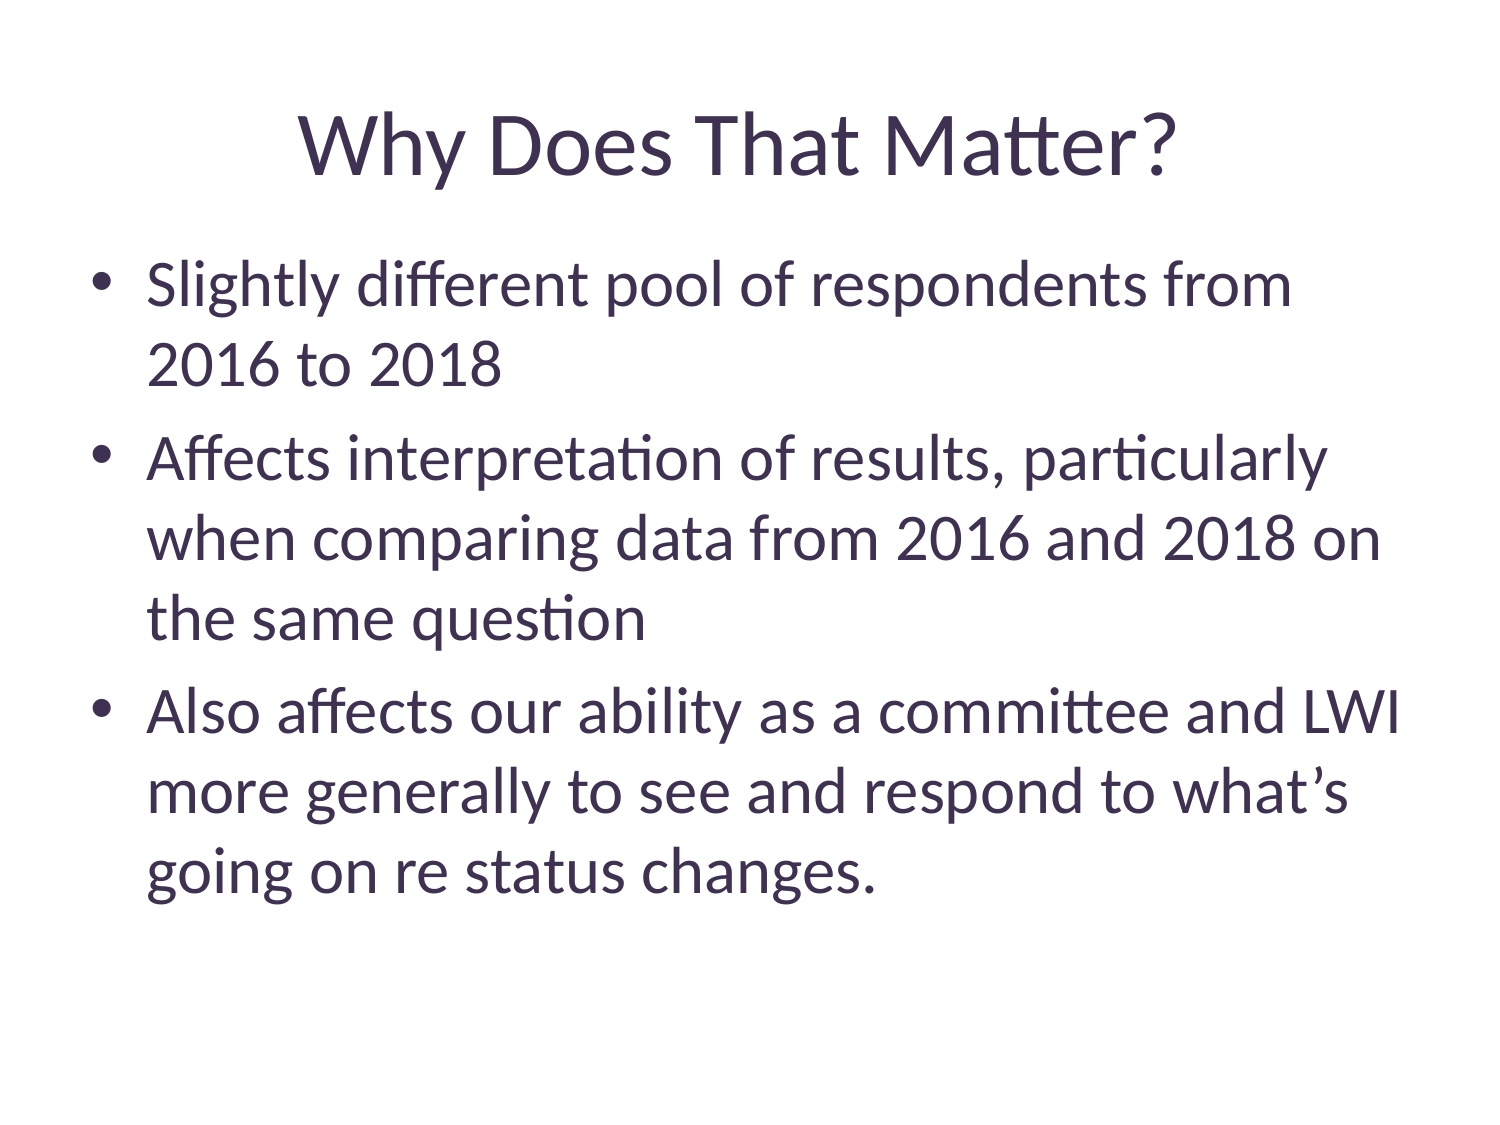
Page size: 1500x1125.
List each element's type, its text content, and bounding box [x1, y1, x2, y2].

list Slightly different pool of respondents from 2016 to 2018 Affects interpretation of results, particularly when comparing data from 2016 and 2018 on the same question Also affects our ability as a committee and LWI more generally to see and respond to what’s going on re status changes. [75, 232, 1425, 1005]
title Why Does That Matter? [75, 45, 1425, 232]
